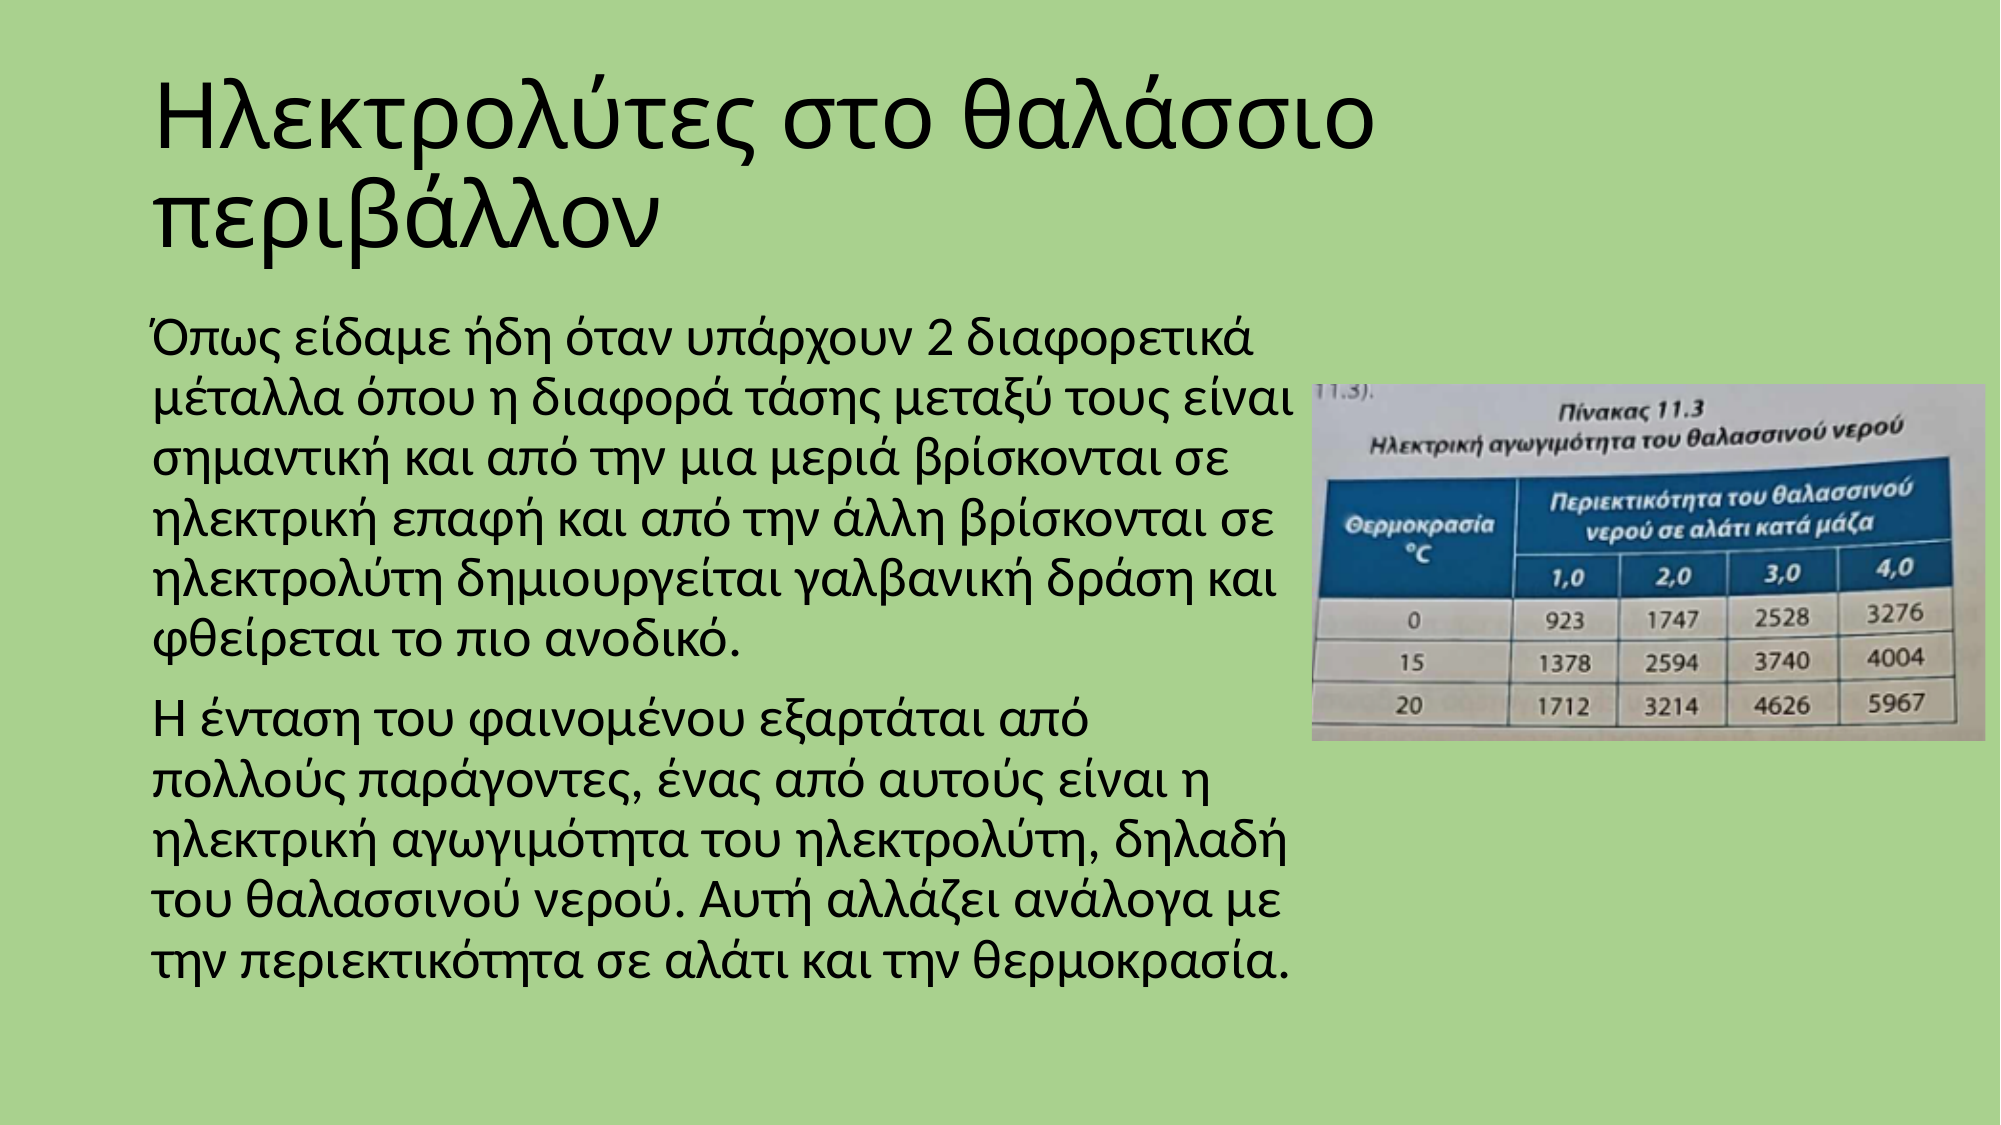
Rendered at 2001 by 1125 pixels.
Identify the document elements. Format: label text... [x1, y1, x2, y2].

list Όπως είδαμε ήδη όταν υπάρχουν 2 διαφορετικά μέταλλα όπου η διαφορά τάσης μεταξύ τους είναι σημαντική και από την μια μεριά βρίσκονται σε ηλεκτρική επαφή και από την άλλη βρίσκονται σε ηλεκτρολύτη δημιουργείται γαλβανική δράση και φθείρεται το πιο ανοδικό. Η ένταση του φαινομένου εξαρτάται από πολλούς παράγοντες, ένας από αυτούς είναι η ηλεκτρική αγωγιμότητα του ηλεκτρολύτη, δηλαδή του θαλασσινού νερού. Αυτή αλλάζει ανάλογα με την περιεκτικότητα σε αλάτι και την θερμοκρασία. [137, 299, 1312, 1014]
picture [1311, 384, 1986, 741]
title Ηλεκτρολύτες στο θαλάσσιο περιβάλλον [137, 59, 1863, 278]
